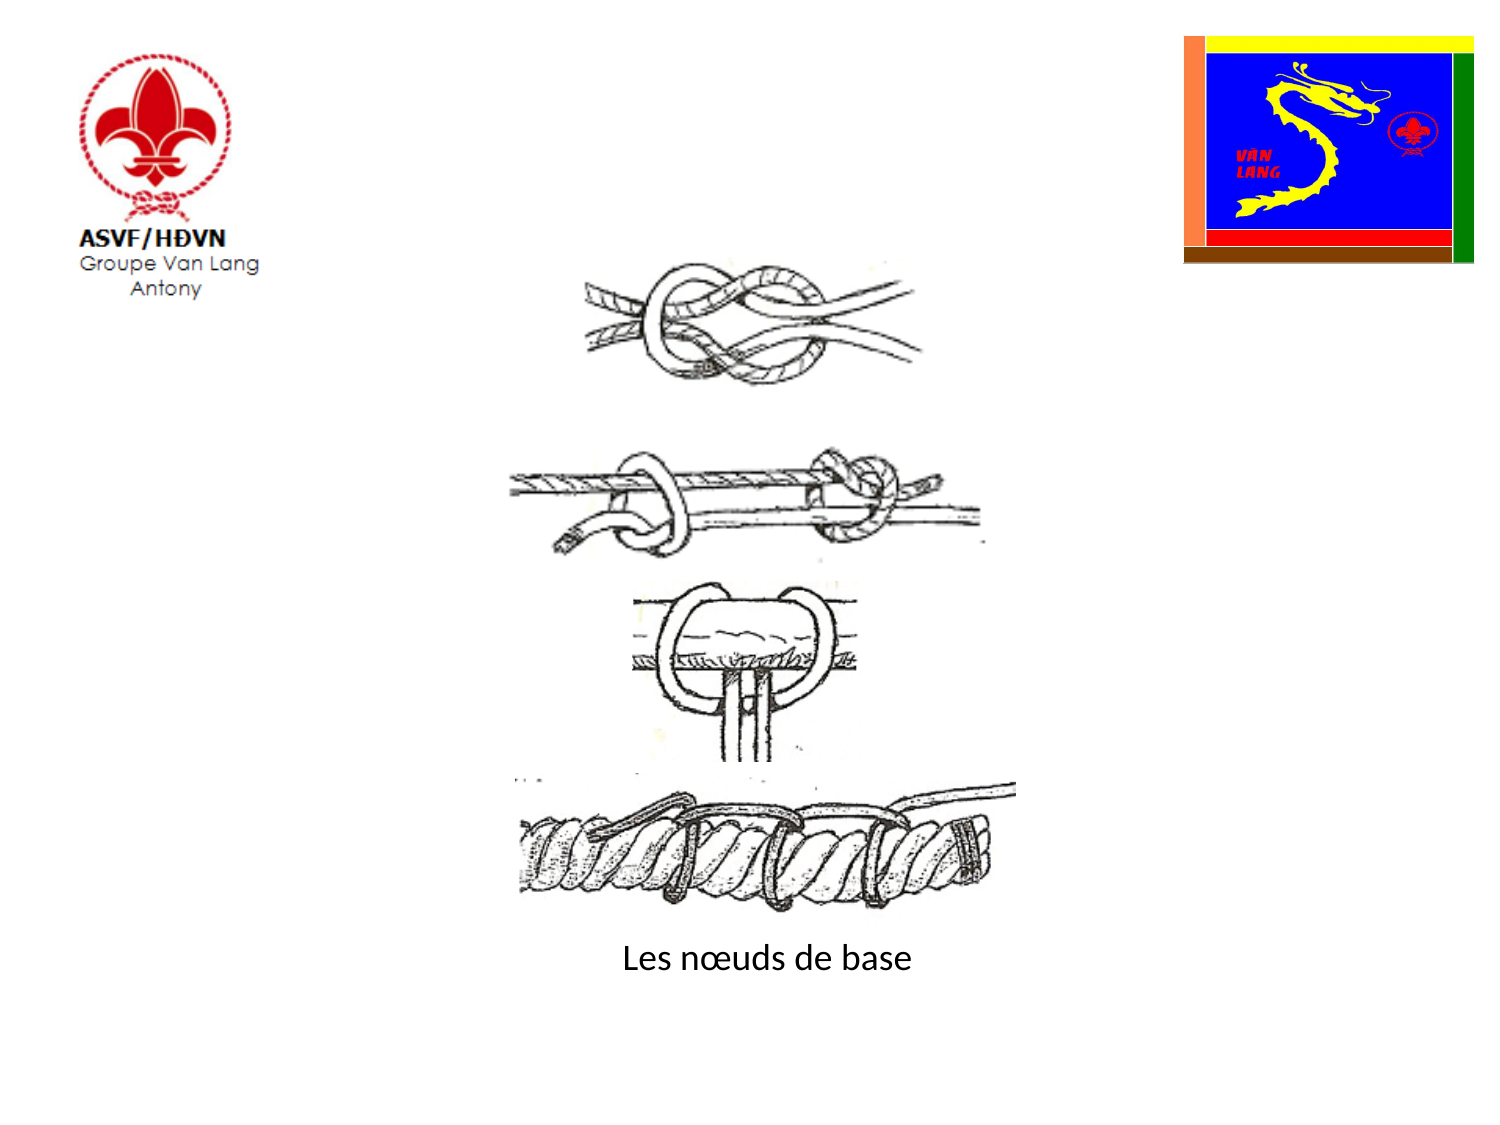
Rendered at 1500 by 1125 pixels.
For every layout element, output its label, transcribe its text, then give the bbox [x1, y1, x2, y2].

picture [23, 23, 293, 305]
picture [515, 773, 1016, 929]
text_box Les nœuds de base [105, 925, 1430, 986]
picture [503, 445, 998, 566]
picture [573, 257, 940, 393]
picture [1183, 34, 1475, 264]
picture [632, 581, 869, 762]
